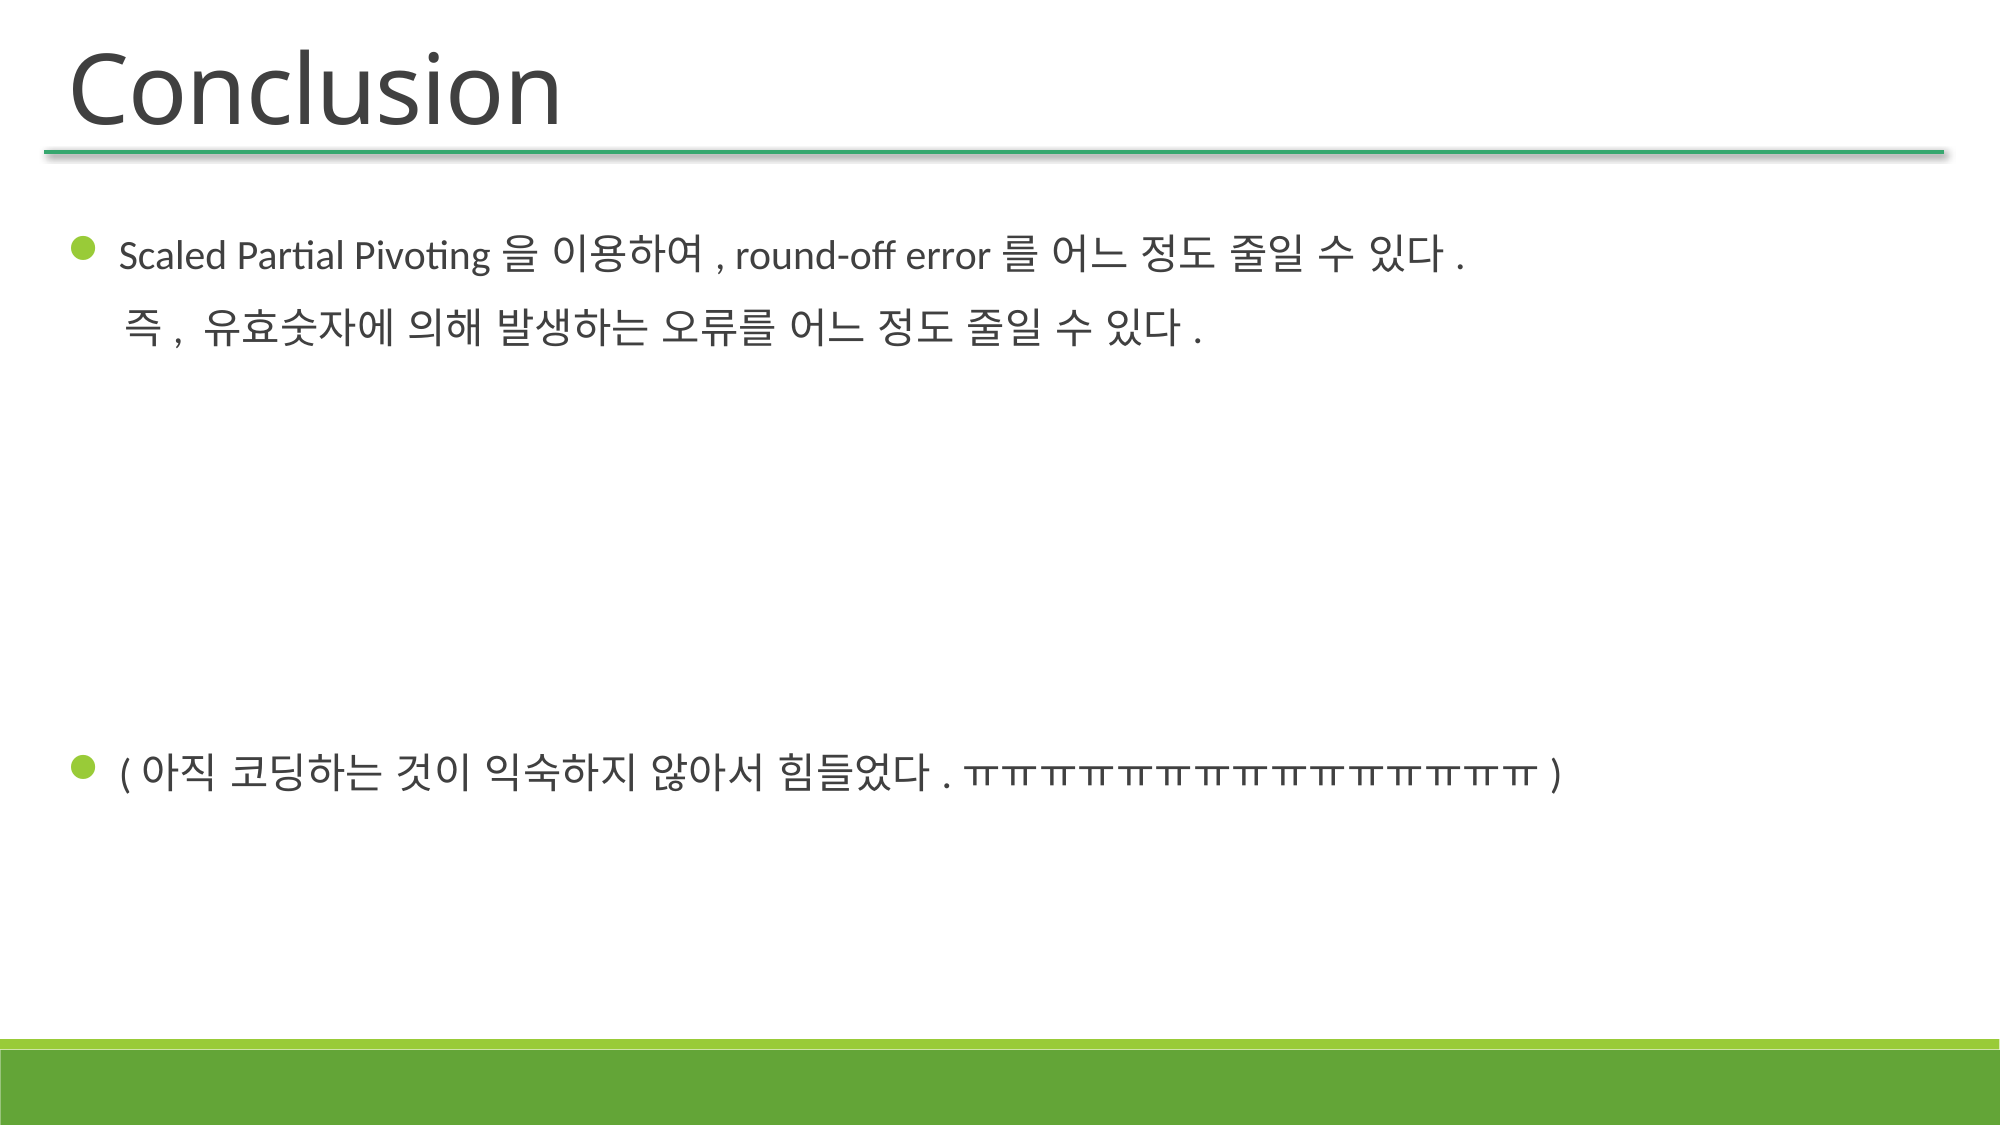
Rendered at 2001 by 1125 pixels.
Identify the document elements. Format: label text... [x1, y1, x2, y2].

text_box Conclusion [52, 36, 1572, 149]
text_box Scaled Partial Pivoting을 이용하여, round-off error를 어느 정도 줄일 수 있다. 즉, 유효숫자에 의해 발생하는 오류를 어느 정도 줄일 수 있다. (아직 코딩하는 것이 익숙하지 않아서 힘들었다.ㅠㅠㅠㅠㅠㅠㅠㅠㅠㅠㅠㅠㅠㅠㅠ) [52, 226, 1884, 1000]
